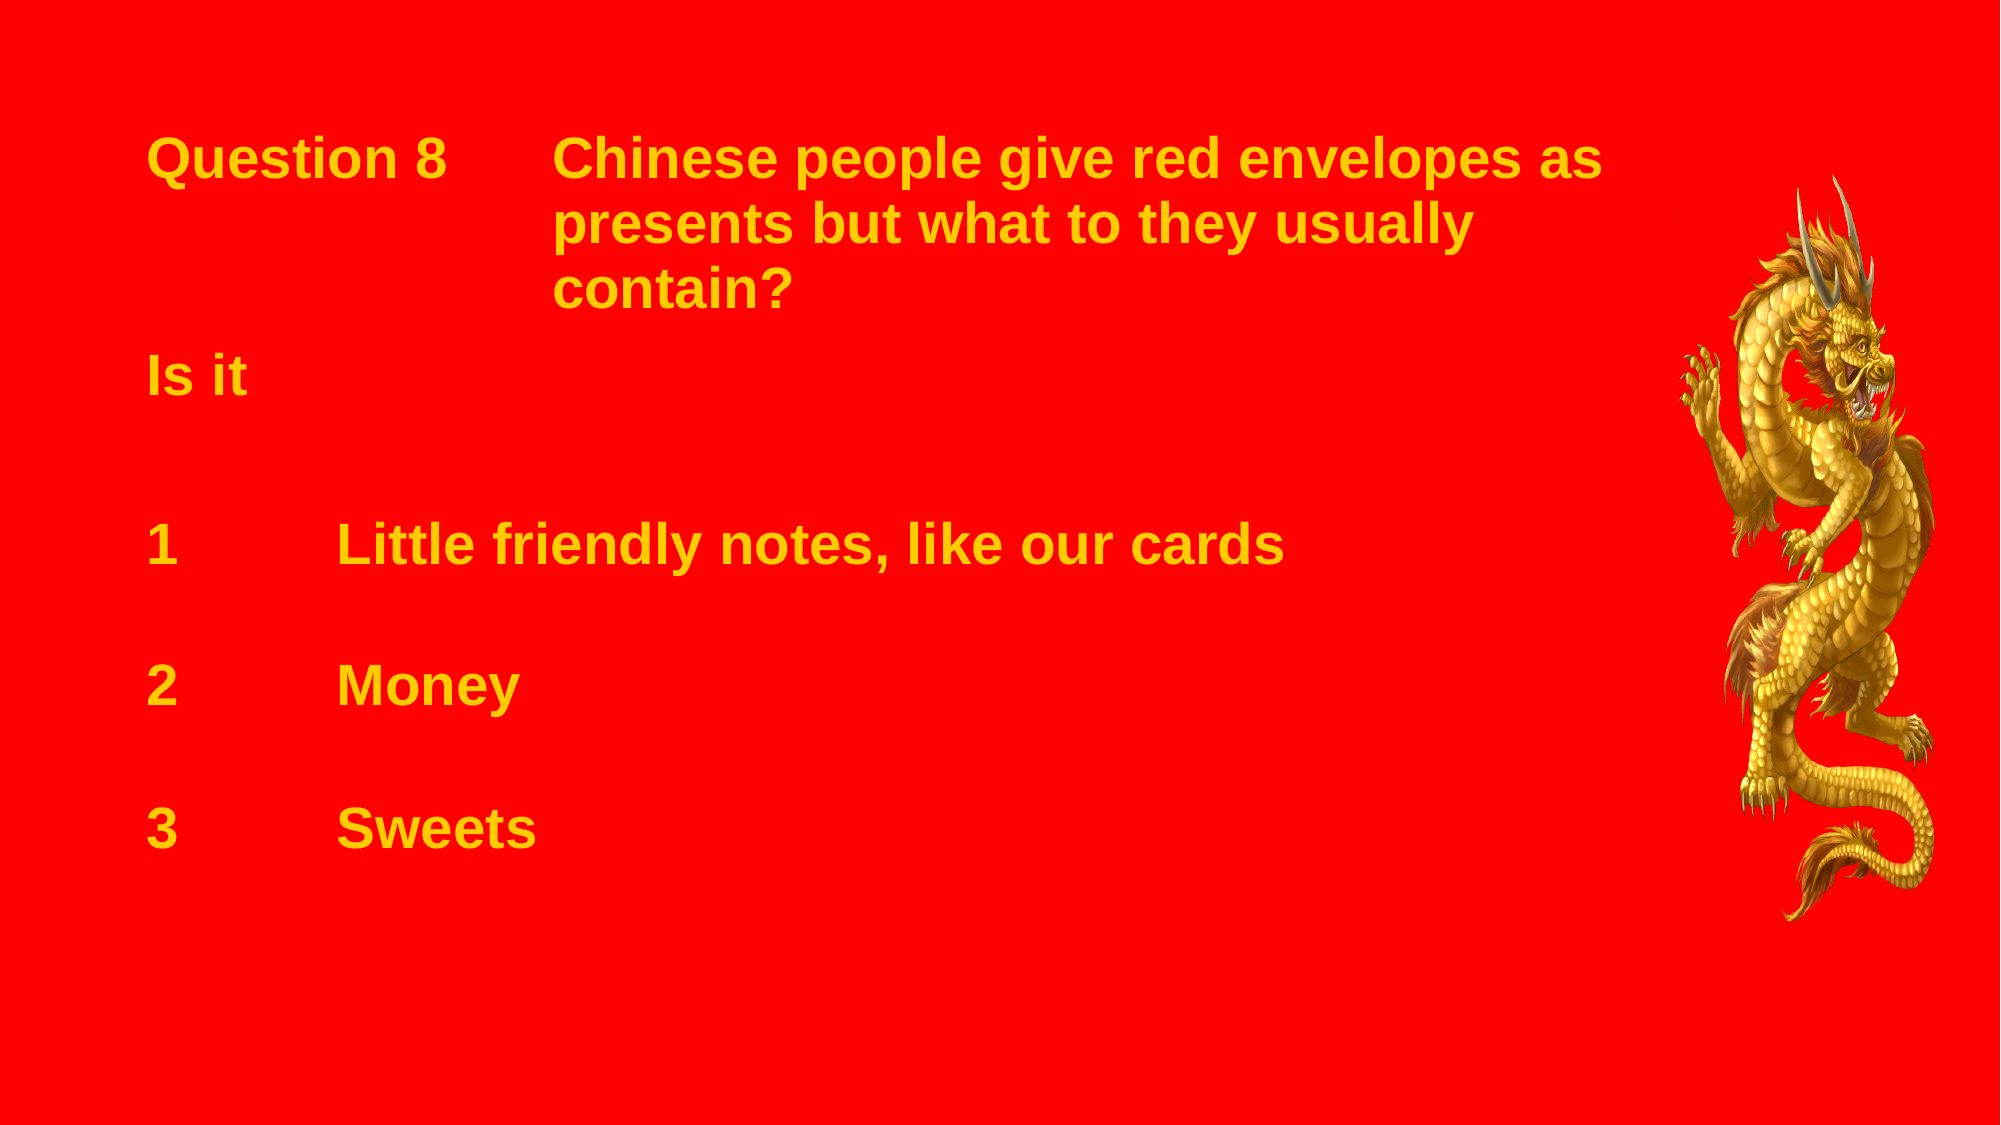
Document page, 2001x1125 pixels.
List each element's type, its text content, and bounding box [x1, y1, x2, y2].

table_header 2 [132, 643, 322, 728]
table_header 1 [132, 502, 322, 587]
picture [1677, 171, 1935, 925]
text_box Is it [132, 329, 263, 415]
table_header Sweets [322, 786, 1465, 871]
table_header Little friendly notes, like our cards [322, 502, 1465, 587]
table_header Money [322, 643, 1465, 728]
table_header Question 8 [132, 118, 537, 328]
table_header Chinese people give red envelopes as presents but what to they usually contain? [537, 118, 1629, 328]
table_header 3 [132, 786, 322, 871]
